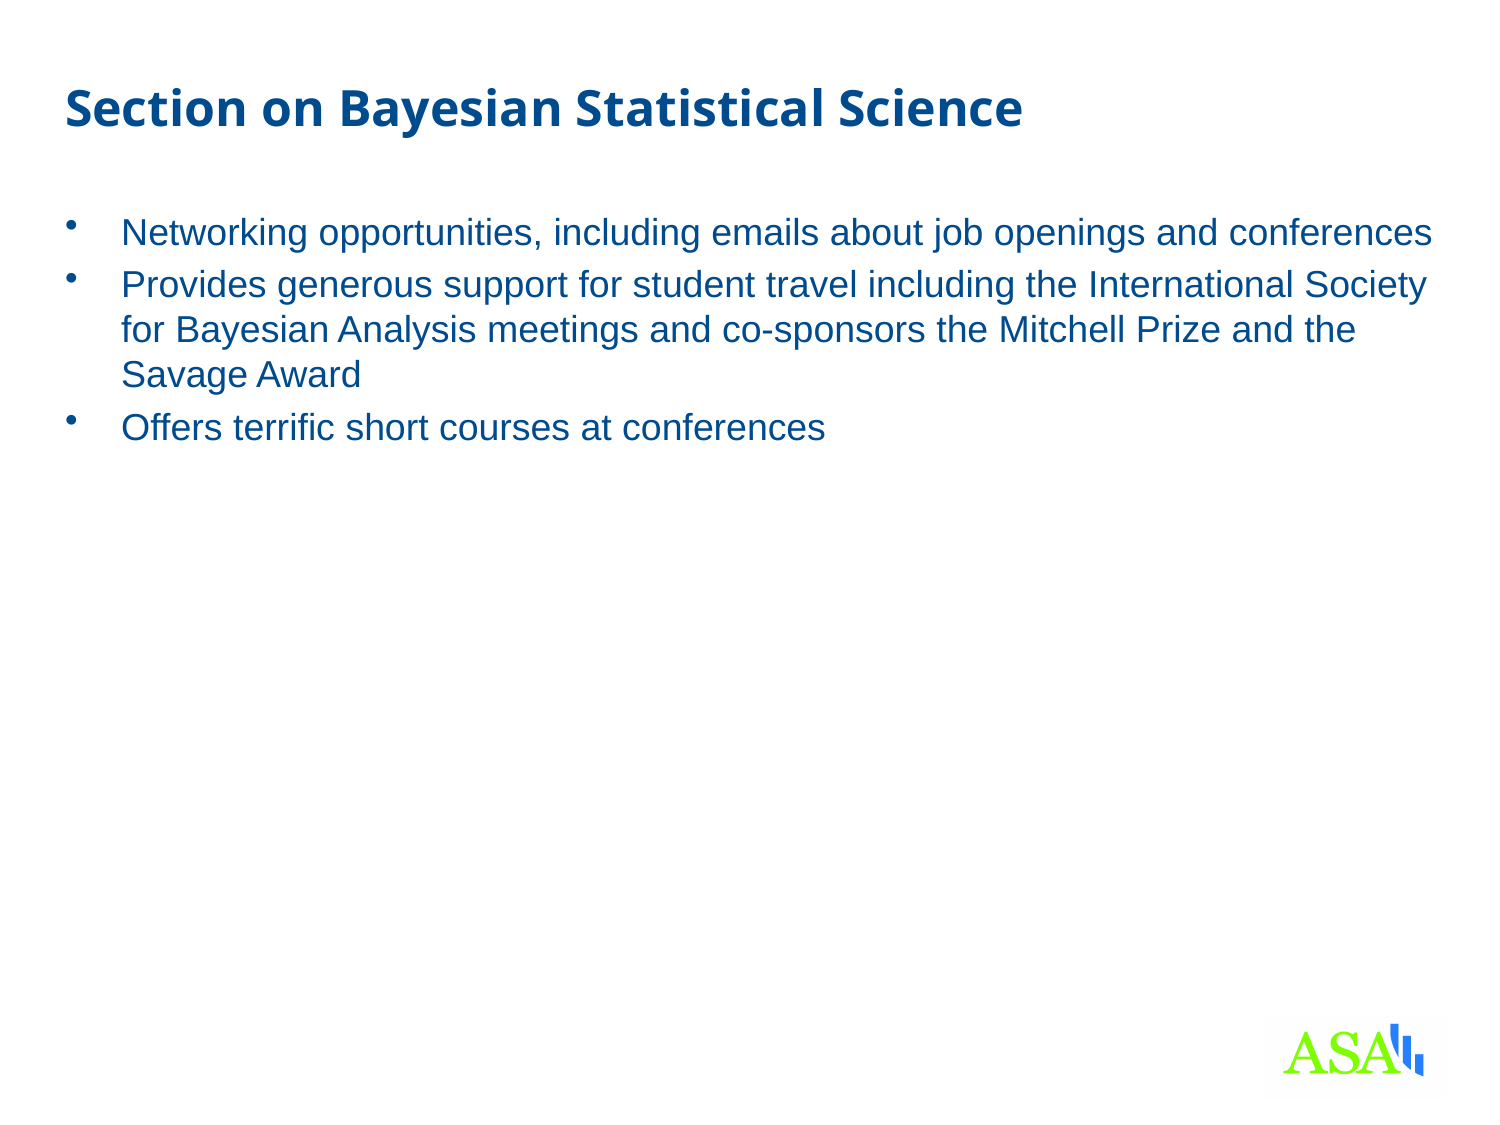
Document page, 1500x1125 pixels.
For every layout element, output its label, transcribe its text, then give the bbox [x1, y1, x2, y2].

title Section on Bayesian Statistical Science [50, 12, 1463, 200]
picture [1262, 1015, 1446, 1100]
list Networking opportunities, including emails about job openings and conferences Provides generous support for student travel including the International Society for Bayesian Analysis meetings and co-sponsors the Mitchell Prize and the Savage Award Offers terrific short courses at conferences [50, 200, 1463, 1000]
